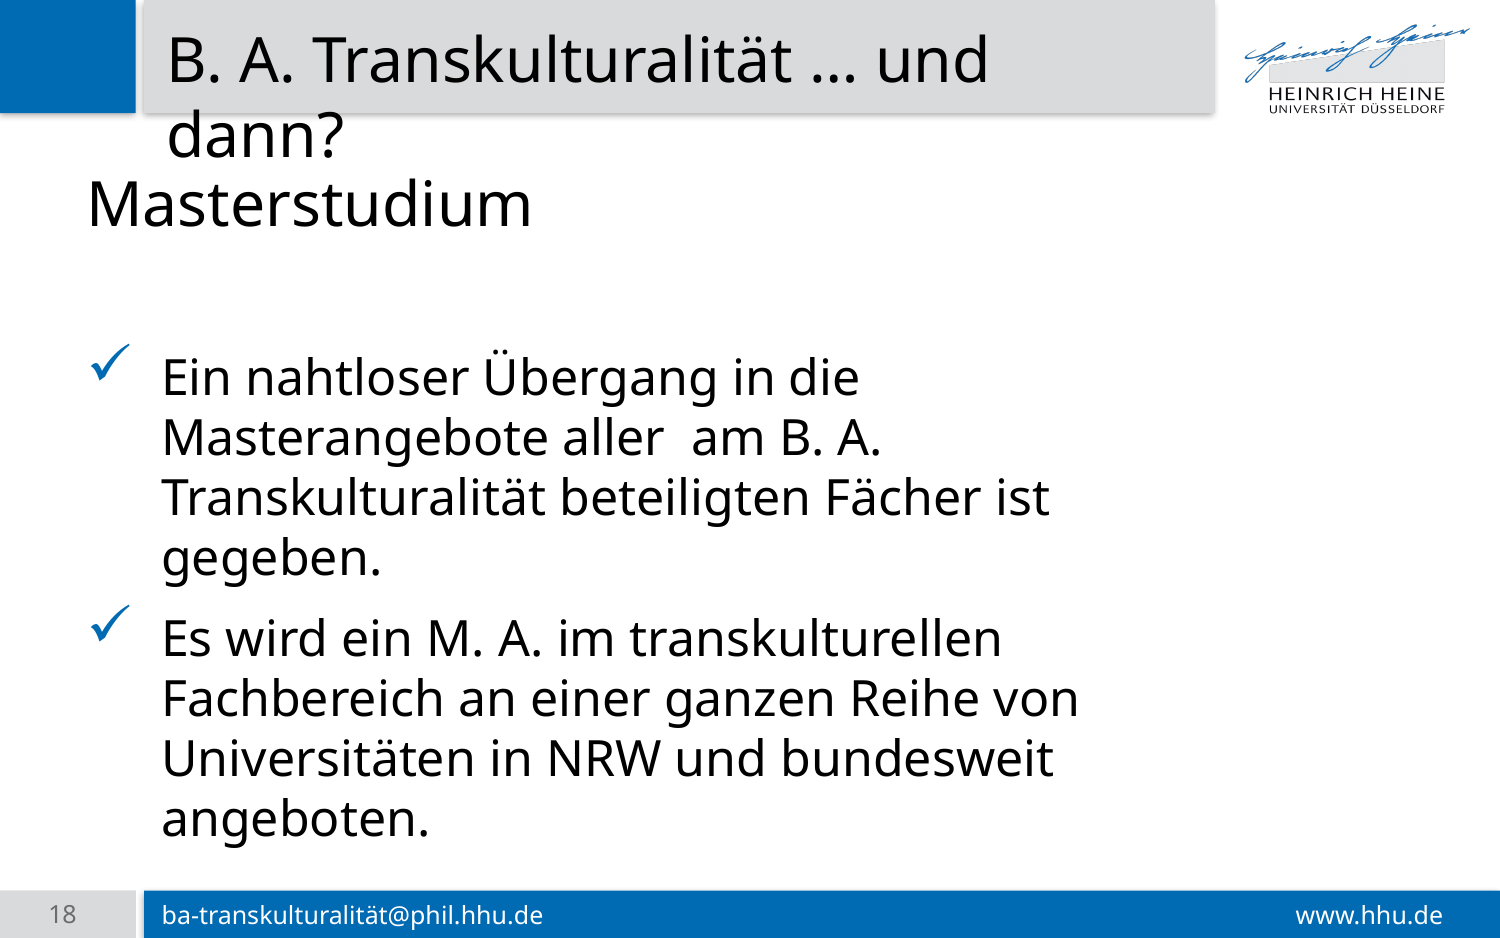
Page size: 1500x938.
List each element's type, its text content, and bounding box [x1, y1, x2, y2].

slide_number 18 [0, 890, 136, 938]
text_box Masterstudium Ein nahtloser Übergang in die Masterangebote aller am B. A. Transkulturalität beteiligten Fächer ist gegeben. Es wird ein M. A. im transkulturellen Fachbereich an einer ganzen Reihe von Universitäten in NRW und bundesweit angeboten. [86, 163, 1214, 847]
text_box B. A. Transkulturalität … und dann? [166, 19, 1180, 163]
footer ba-transkulturalität@phil.hhu.de [161, 890, 1196, 938]
